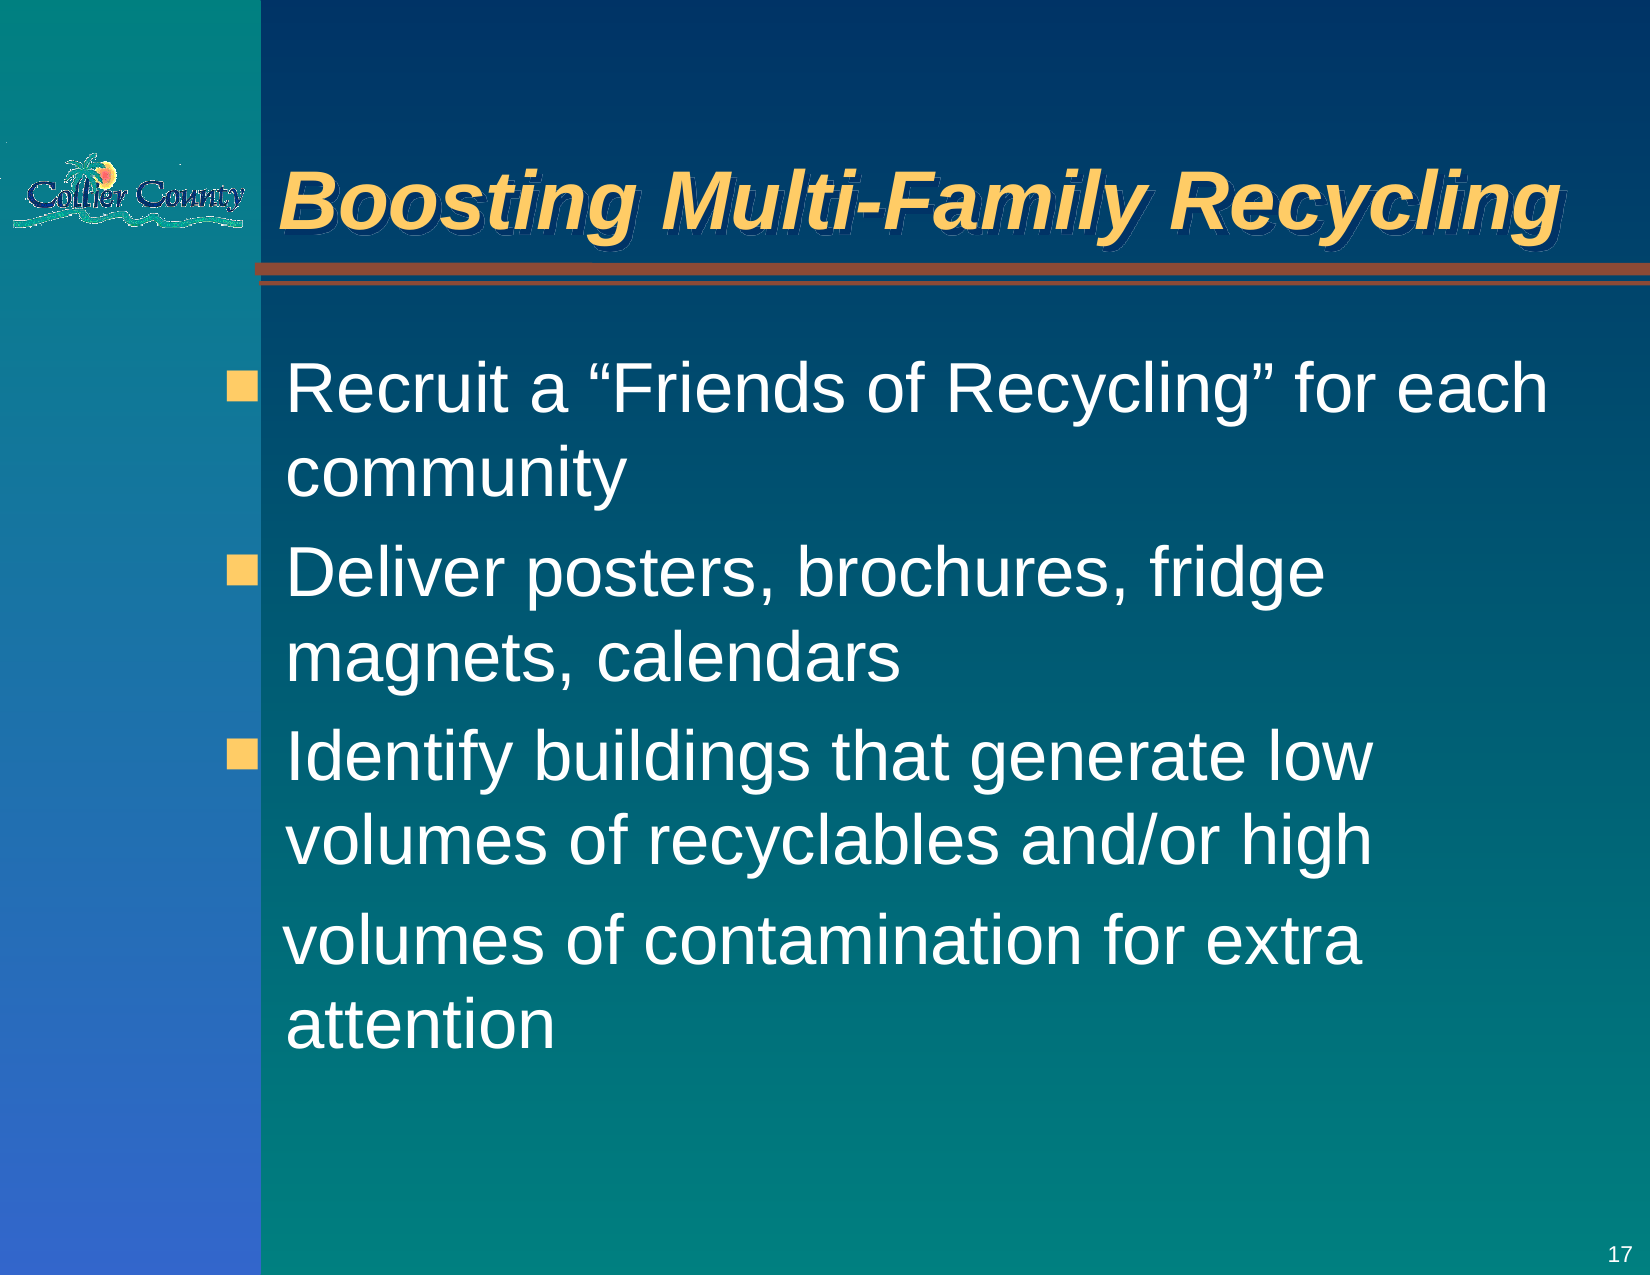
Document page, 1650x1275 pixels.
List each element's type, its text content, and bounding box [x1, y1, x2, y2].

slide_number 17 [1264, 1230, 1650, 1275]
title Boosting Multi-Family Recycling [260, 49, 1609, 256]
picture [0, 127, 260, 255]
list Recruit a “Friends of Recycling” for each community Deliver posters, brochures, fridge magnets, calendars Identify buildings that generate low volumes of recyclables and/or high volumes of contamination for extra attention [206, 332, 1609, 1148]
